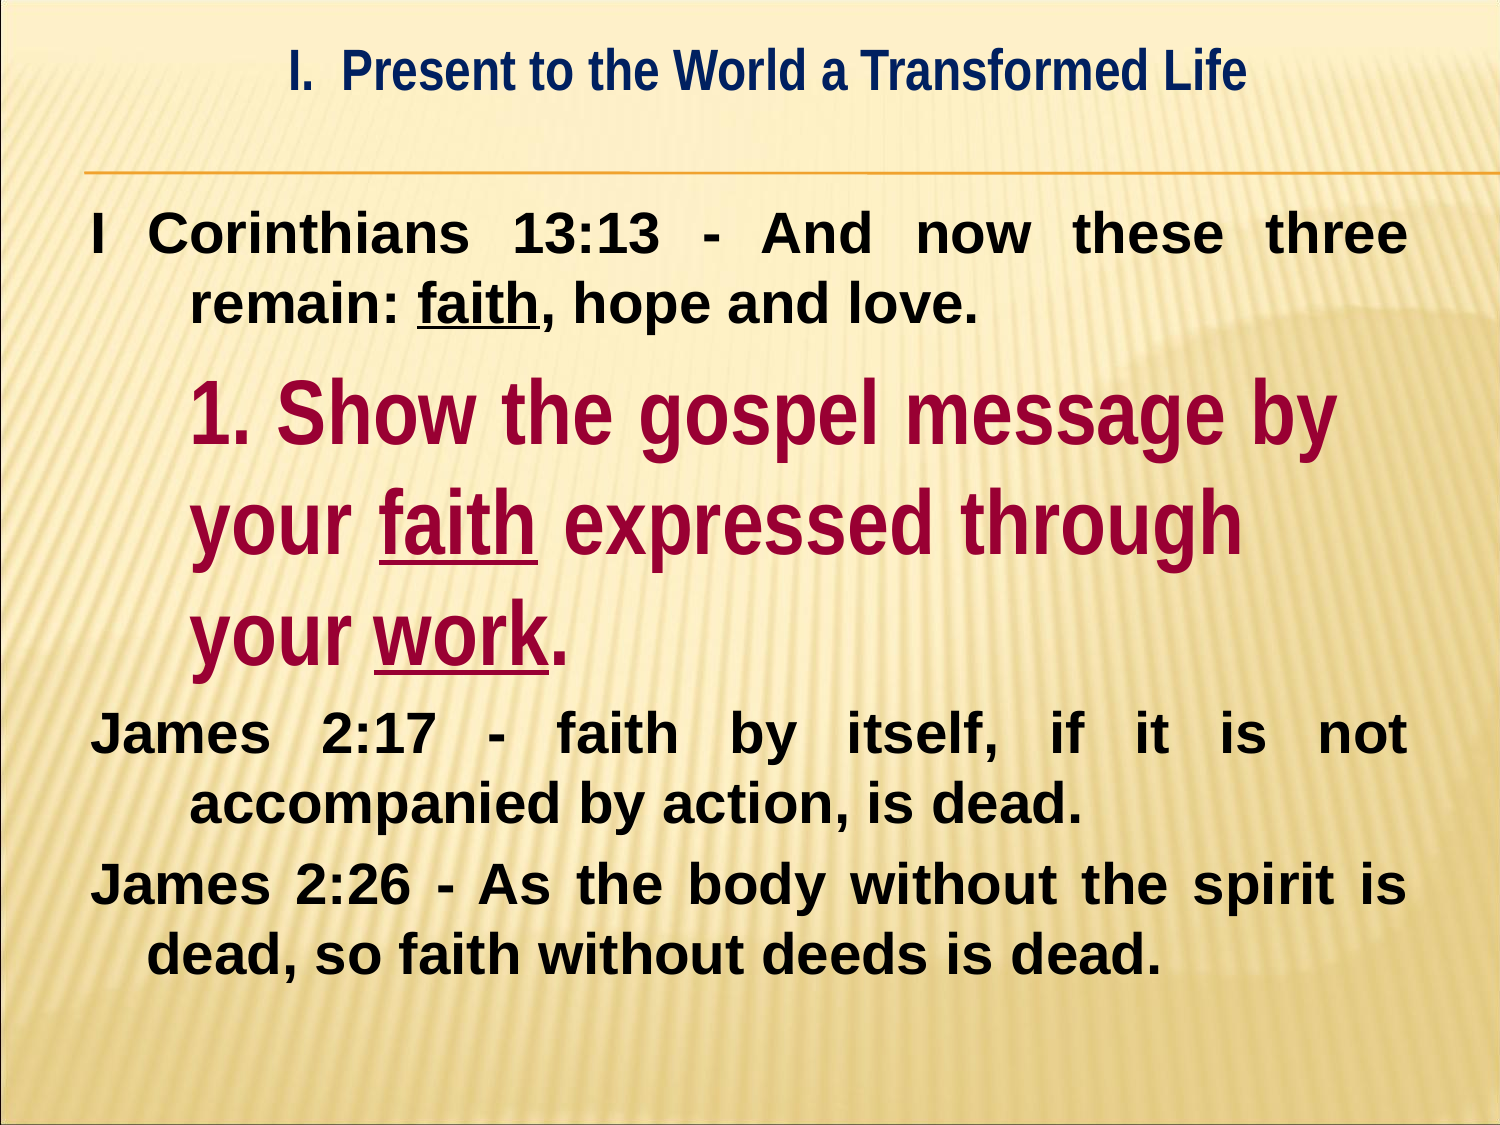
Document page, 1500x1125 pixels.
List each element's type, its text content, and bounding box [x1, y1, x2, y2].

picture [0, 0, 1500, 1125]
list I Corinthians 13:13 - And now these three remain: faith, hope and love. 1. Show the gospel message by your faith expressed through your work. James 2:17 - faith by itself, if it is not accompanied by action, is dead. James 2:26 - As the body without the spirit is dead, so faith without deeds is dead. [75, 187, 1425, 1075]
text_box I. Present to the World a Transformed Life [124, 24, 1413, 110]
